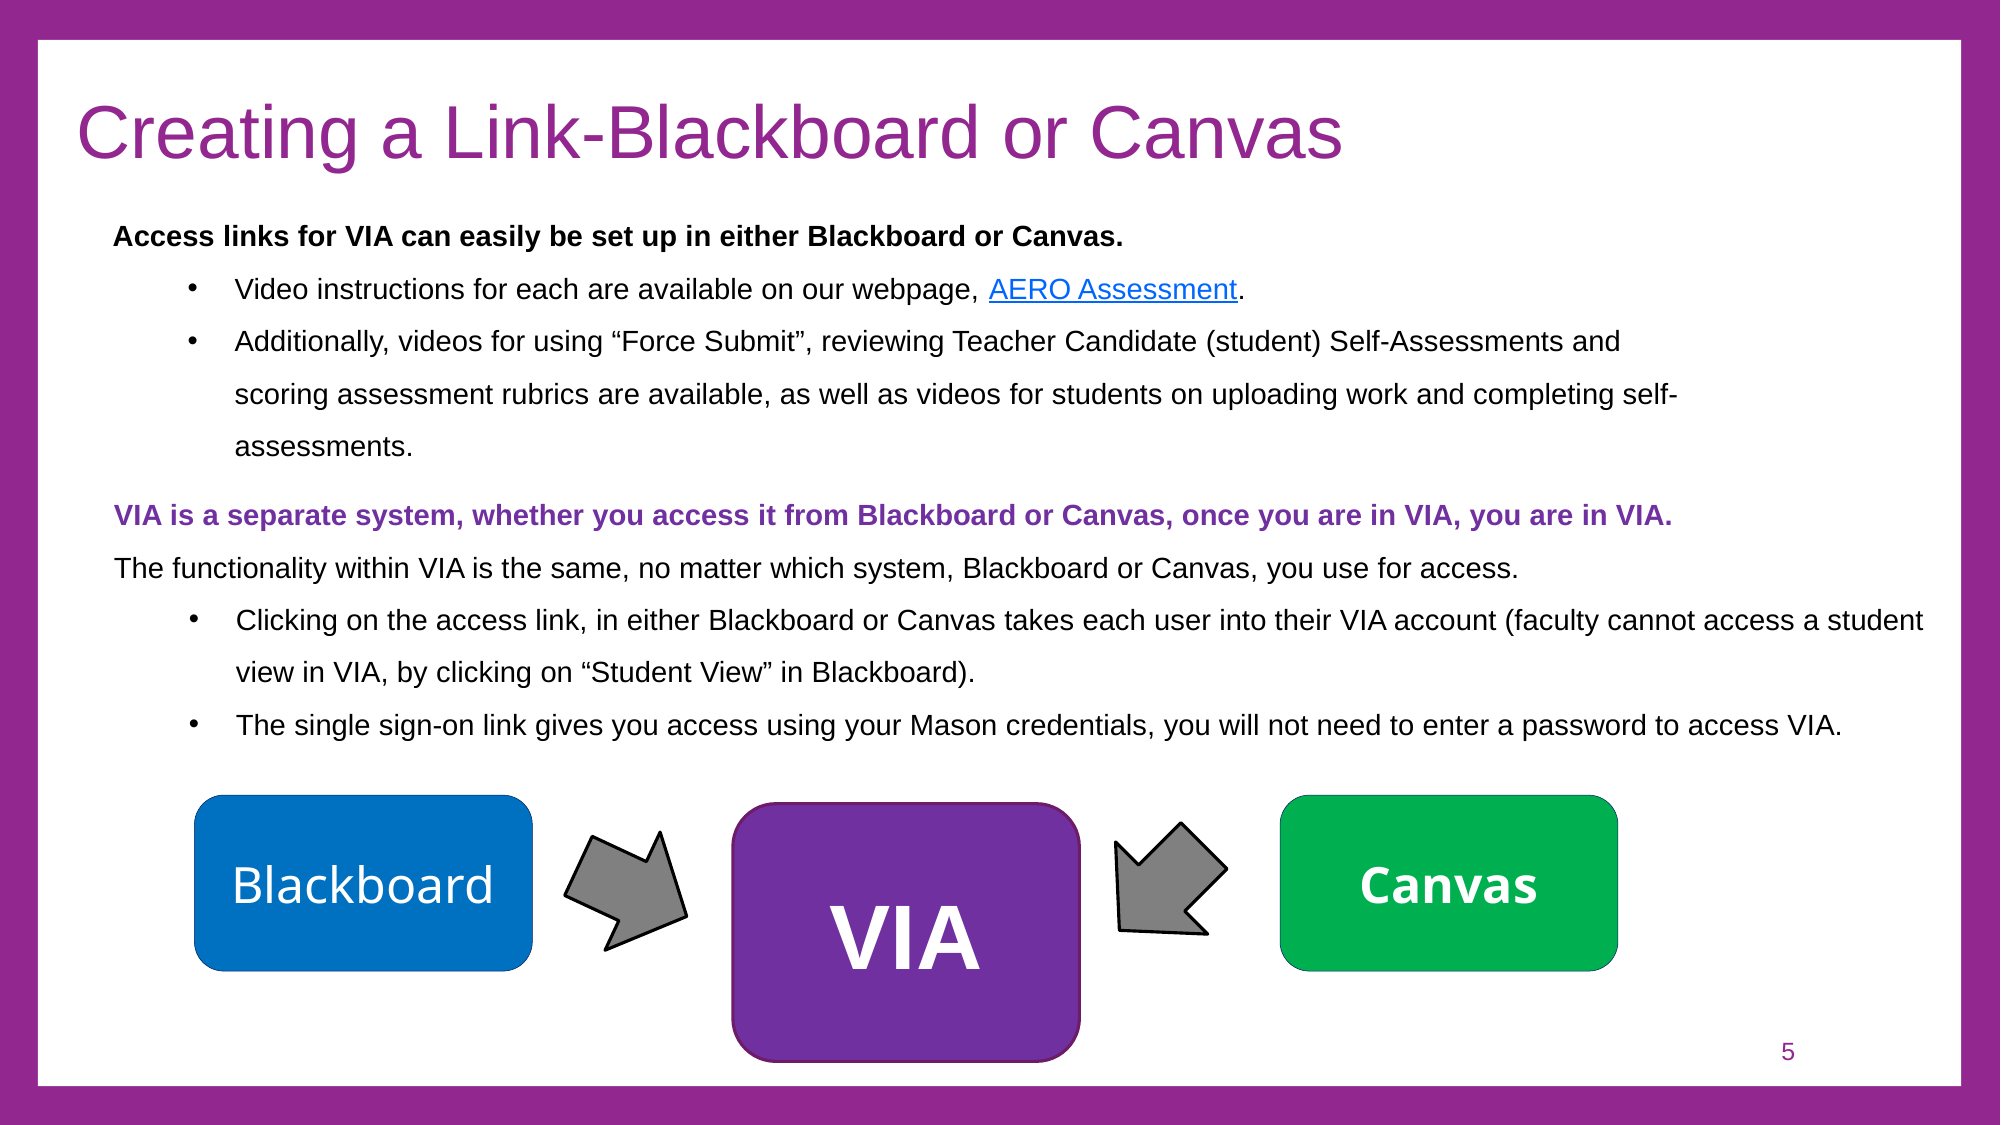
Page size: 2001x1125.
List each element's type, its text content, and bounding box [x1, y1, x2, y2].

title Creating a Link-Blackboard or Canvas [61, 0, 1417, 305]
text_box [563, 830, 689, 952]
text_box VIA [731, 802, 1081, 1063]
text_box Canvas [1278, 793, 1620, 973]
slide_number 5 [1530, 1020, 1811, 1081]
text_box Access links for VIA can easily be set up in either Blackboard or Canvas. Video instructions for each are available on our webpage, AERO Assessment. Additionally, videos for using “Force Submit”, reviewing Teacher Candidate (student) Self-Assessments and scoring assessment rubrics are available, as well as videos for students on uploading work and completing self-assessments. [98, 192, 1715, 470]
text_box Blackboard [192, 793, 534, 973]
text_box [1113, 821, 1229, 936]
text_box VIA is a separate system, whether you access it from Blackboard or Canvas, once you are in VIA, you are in VIA. The functionality within VIA is the same, no matter which system, Blackboard or Canvas, you use for access. Clicking on the access link, in either Blackboard or Canvas takes each user into their VIA account (faculty cannot access a student view in VIA, by clicking on “Student View” in Blackboard). The single sign-on link gives you access using your Mason credentials, you will not need to enter a password to access VIA. [24, 471, 1976, 749]
